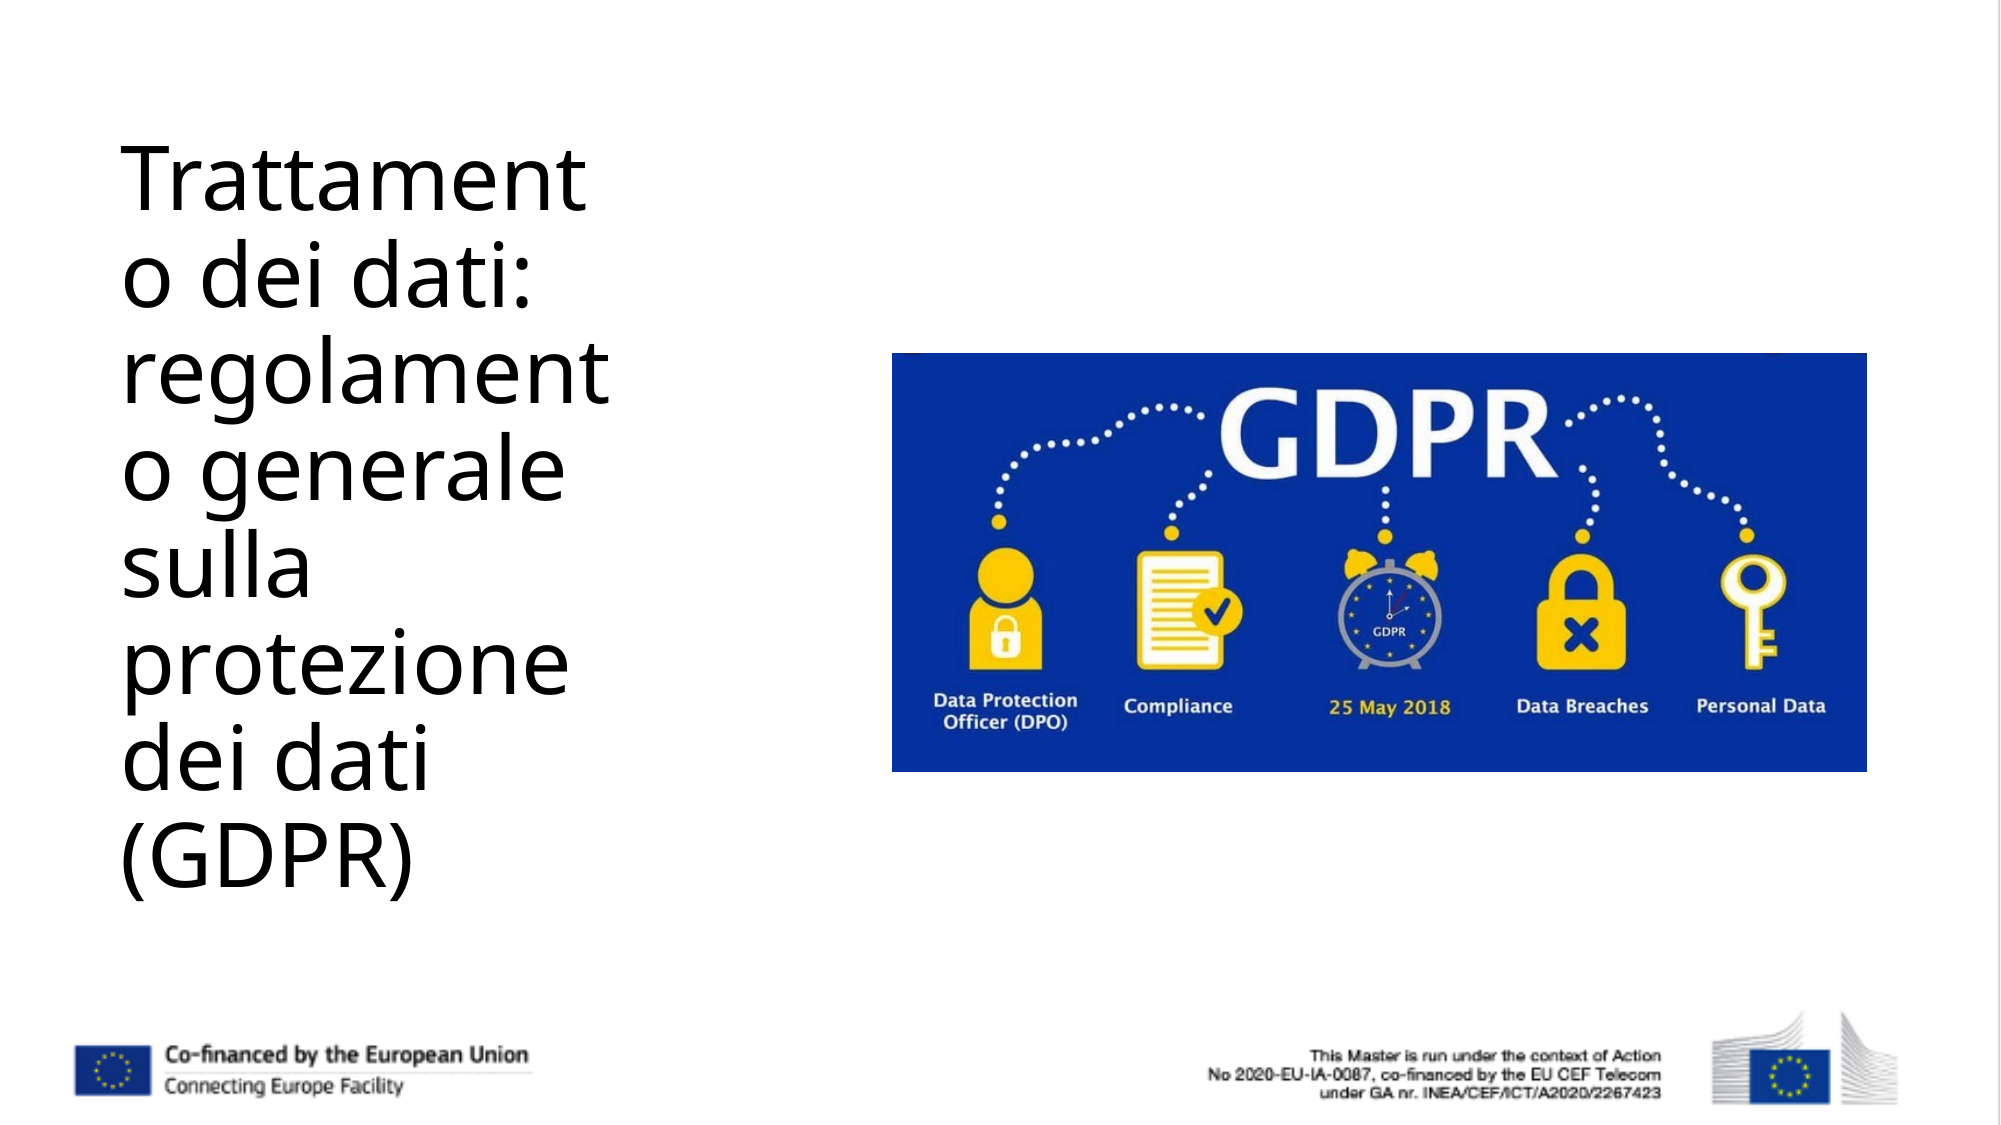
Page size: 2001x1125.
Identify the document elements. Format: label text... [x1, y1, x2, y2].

picture [0, 0, 2001, 1125]
text_box Trattamento dei dati: regolamento generale sulla protezione dei dati (GDPR) [118, 120, 644, 907]
